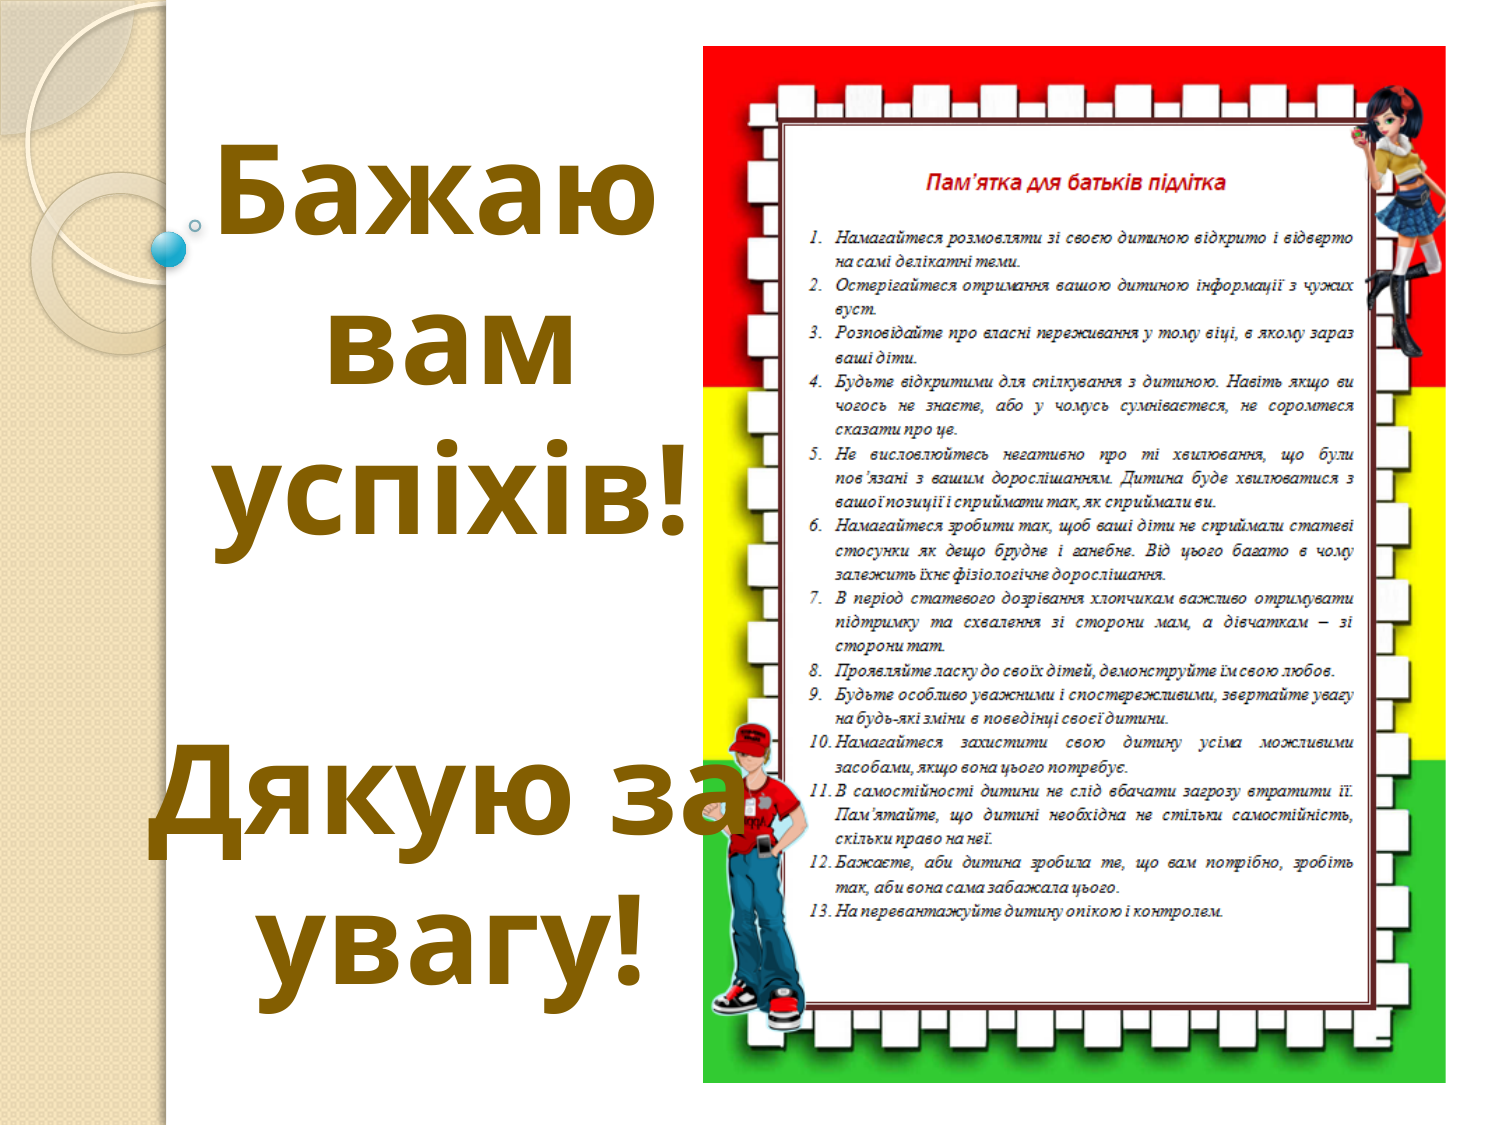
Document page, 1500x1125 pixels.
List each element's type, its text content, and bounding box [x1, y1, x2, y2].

text_box Бажаю вам успіхів! Дякую за увагу! [76, 101, 695, 1017]
picture [702, 46, 1446, 1083]
